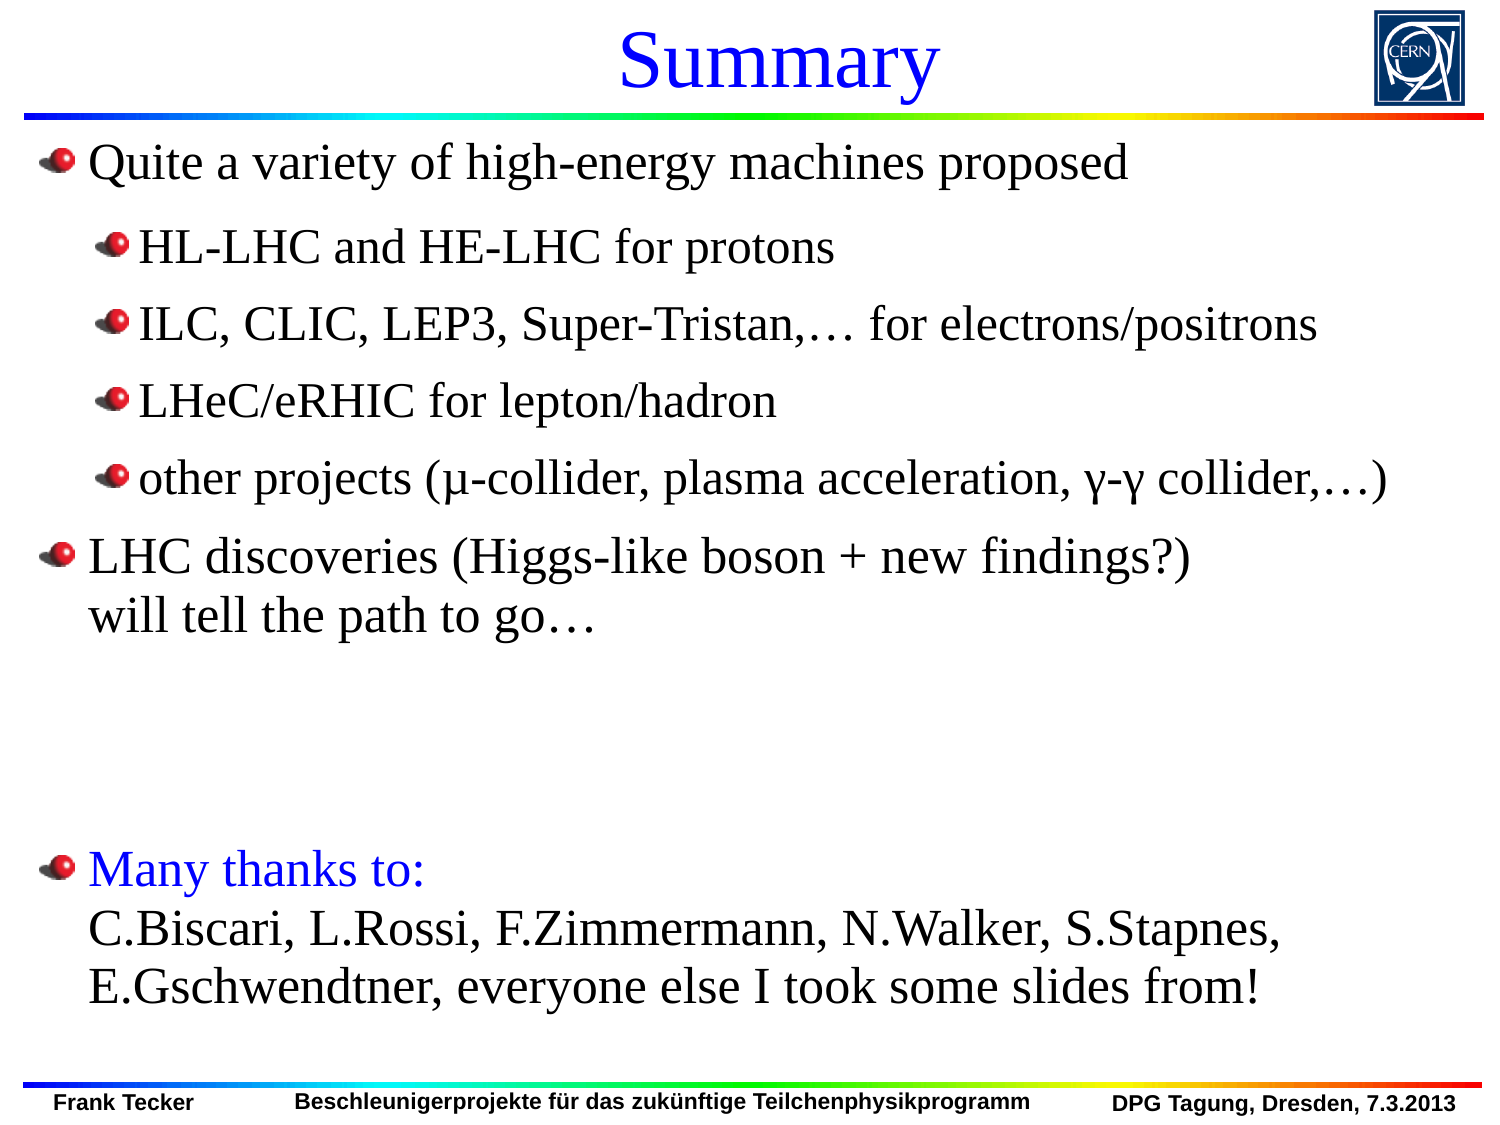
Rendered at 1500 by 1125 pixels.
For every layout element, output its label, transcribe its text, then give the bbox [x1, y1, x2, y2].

picture [95, 309, 129, 334]
picture [39, 148, 75, 173]
picture [95, 232, 129, 257]
picture [22, 113, 252, 120]
picture [21, 1082, 251, 1088]
picture [307, 1082, 1482, 1088]
title Summary [203, 17, 1356, 102]
picture [308, 113, 1484, 120]
picture [39, 542, 75, 567]
list Quite a variety of high-energy machines proposed HL-LHC and HE-LHC for protons ILC, CLIC, LEP3, Super-Tristan,… for electrons/positrons LHeC/eRHIC for lepton/hadron other projects (µ-collider, plasma acceleration, γ-γ collider,…) LHC discoveries (Higgs-like boson + new findings?) will tell the path to go… Many thanks to: C.Biscari, L.Rossi, F.Zimmermann, N.Walker, S.Stapnes, E.Gschwendtner, everyone else I took some slides from! [23, 133, 1479, 1069]
picture [1374, 10, 1465, 106]
picture [39, 855, 75, 880]
picture [95, 387, 129, 411]
picture [95, 464, 129, 488]
